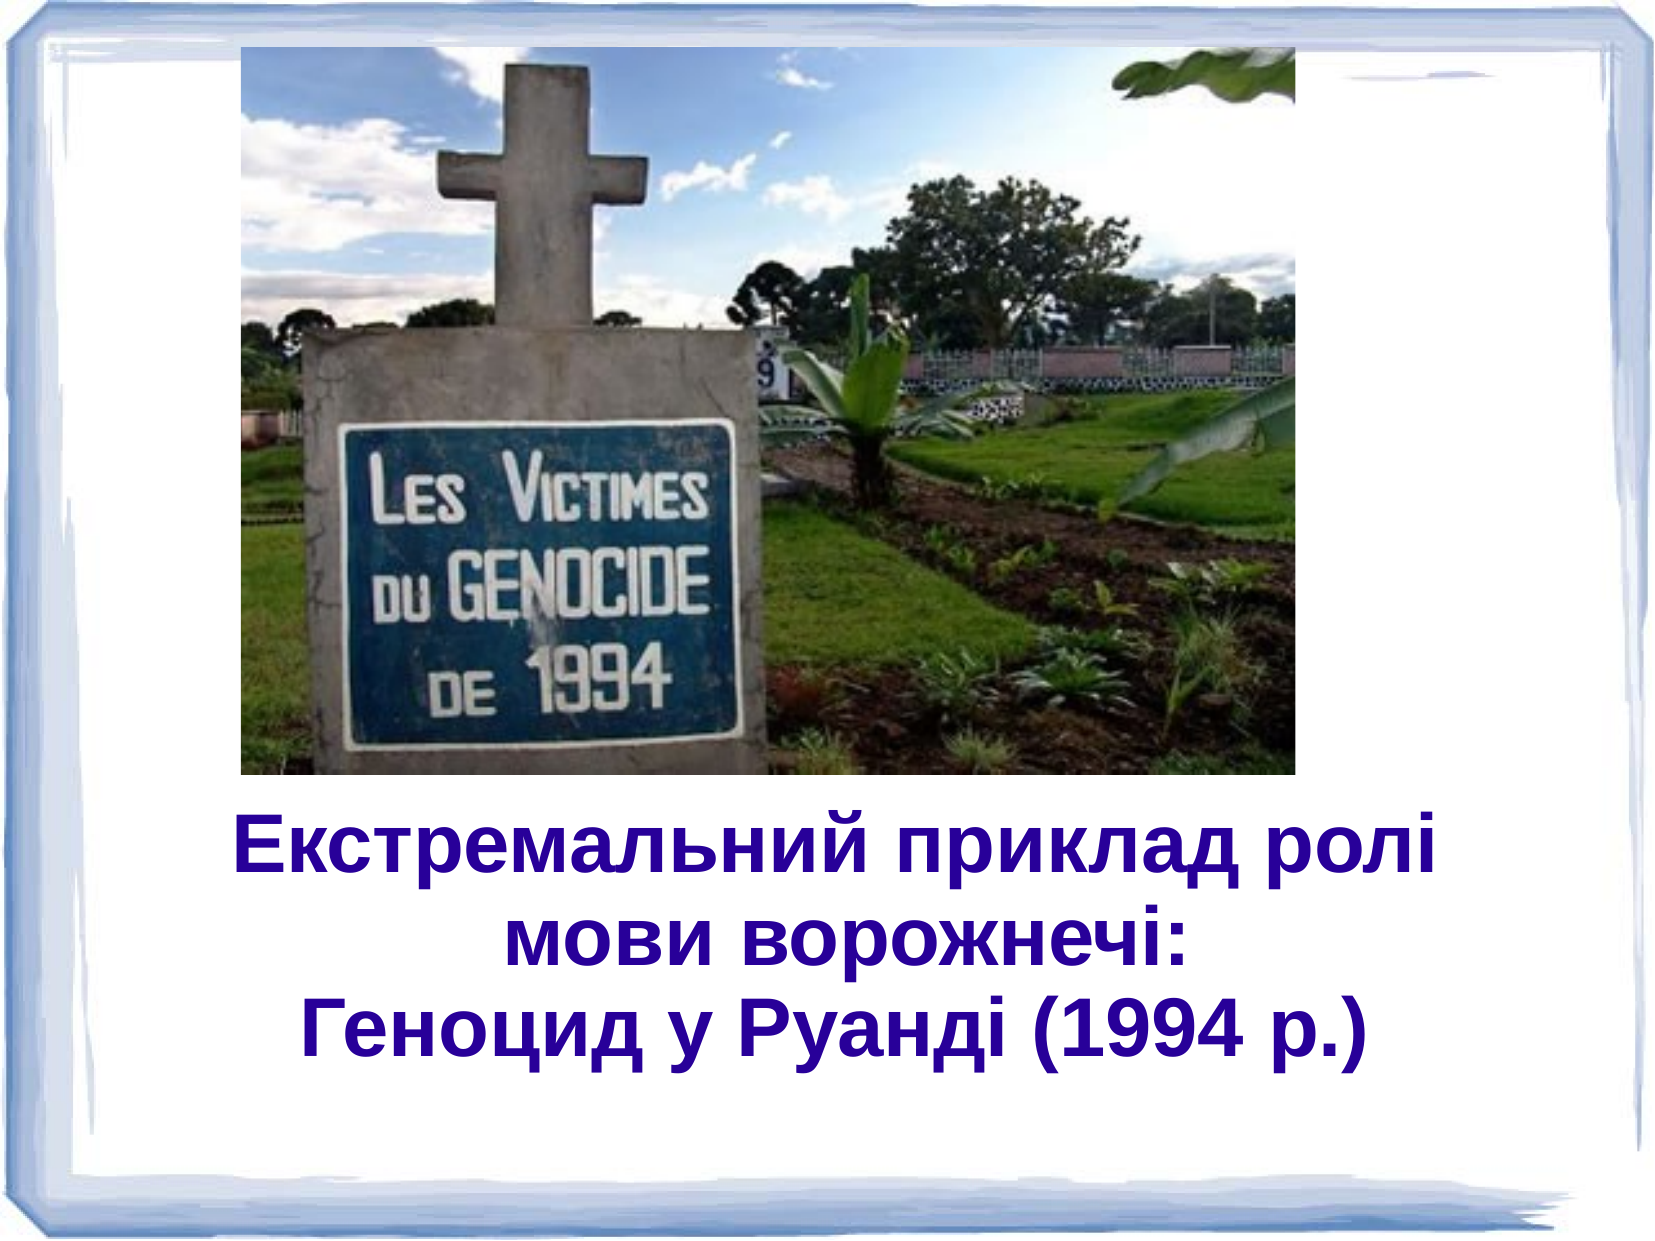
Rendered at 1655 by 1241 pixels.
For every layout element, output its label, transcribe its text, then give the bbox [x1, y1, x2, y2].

text_box Екстремальний приклад ролі мови ворожнечі: Геноцид у Руанді (1994 р.) [224, 785, 1446, 1073]
picture [0, 0, 1654, 1240]
text_box [240, 47, 1296, 775]
